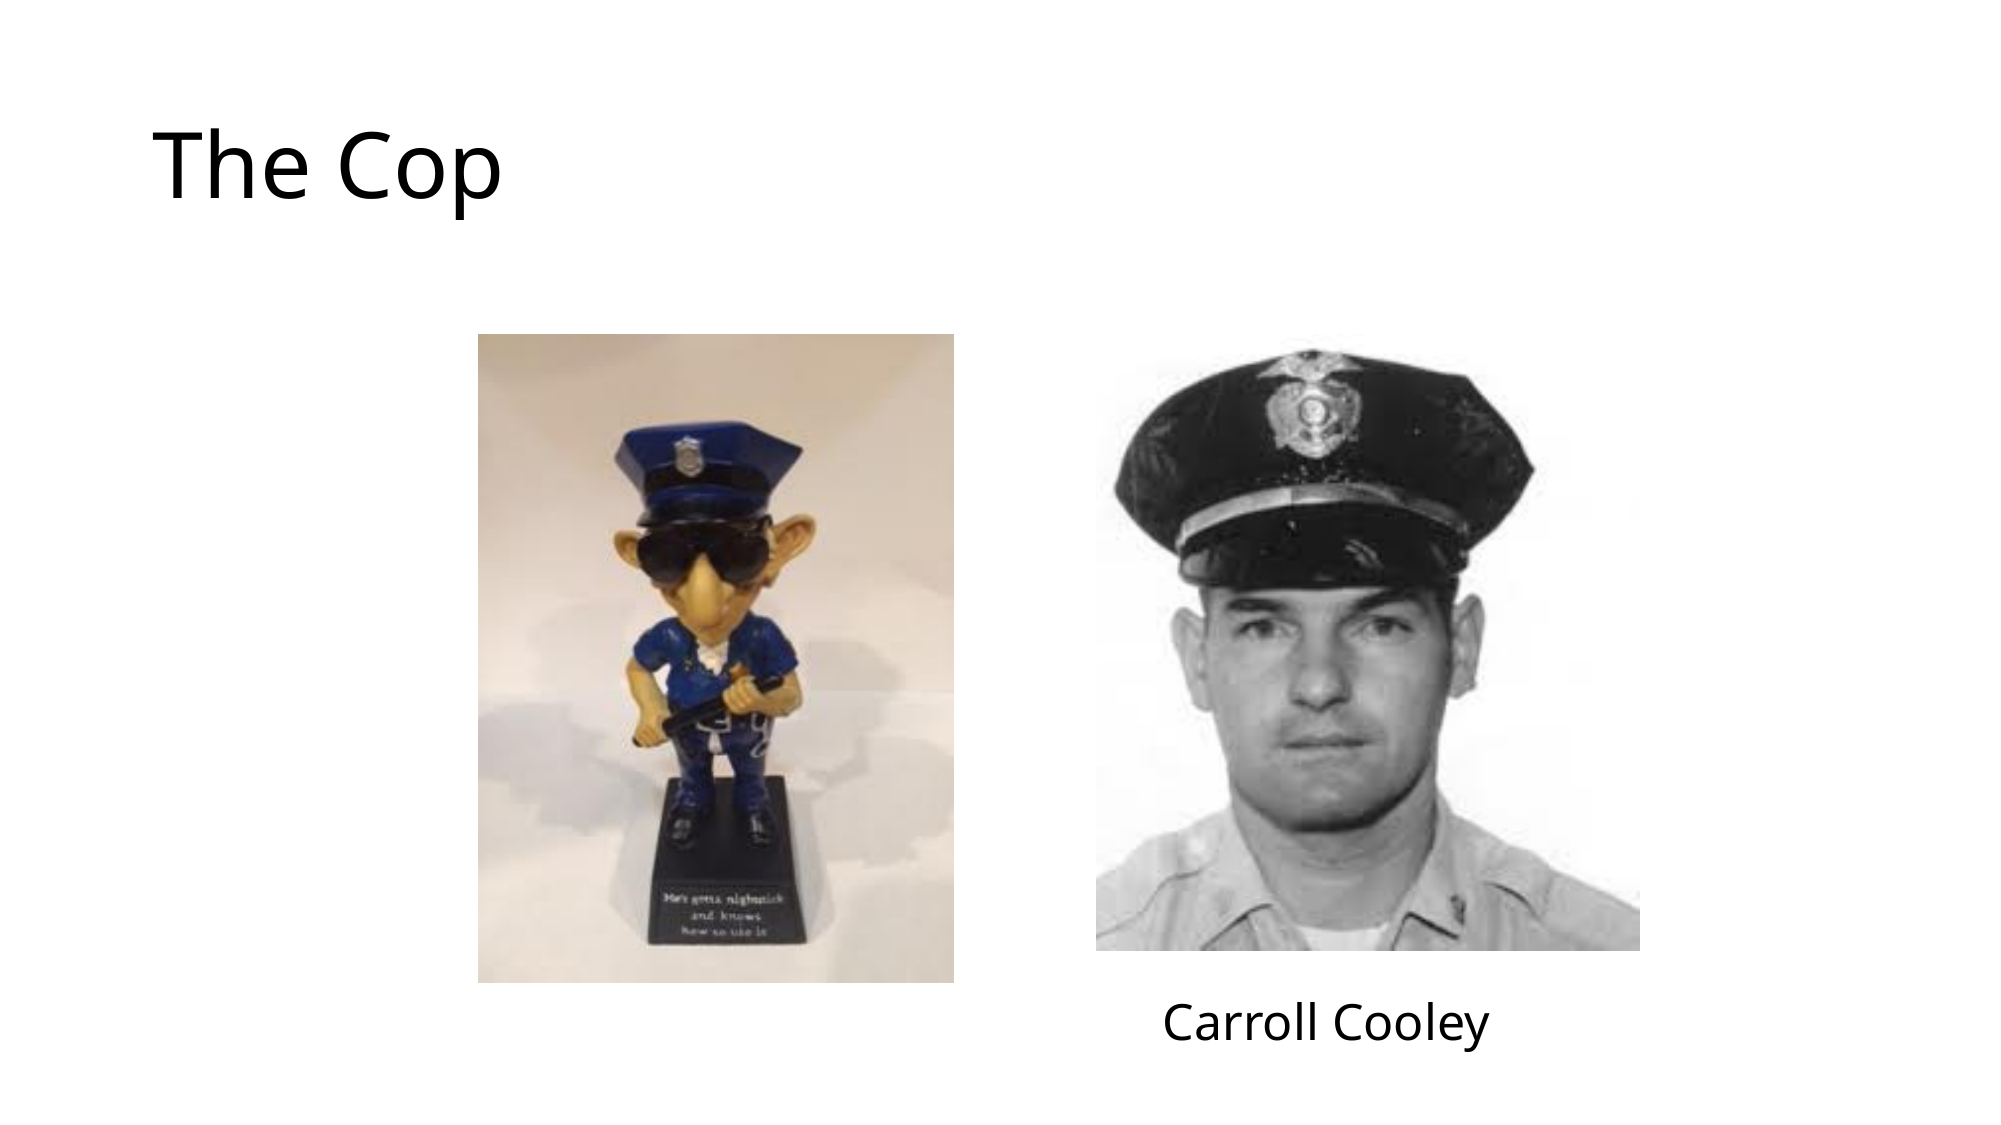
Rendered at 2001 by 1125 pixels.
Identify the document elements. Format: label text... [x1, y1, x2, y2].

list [116, 333, 1315, 983]
text_box Carroll Cooley [1096, 982, 1546, 1058]
picture [1095, 333, 1641, 951]
title The Cop [137, 59, 1863, 278]
